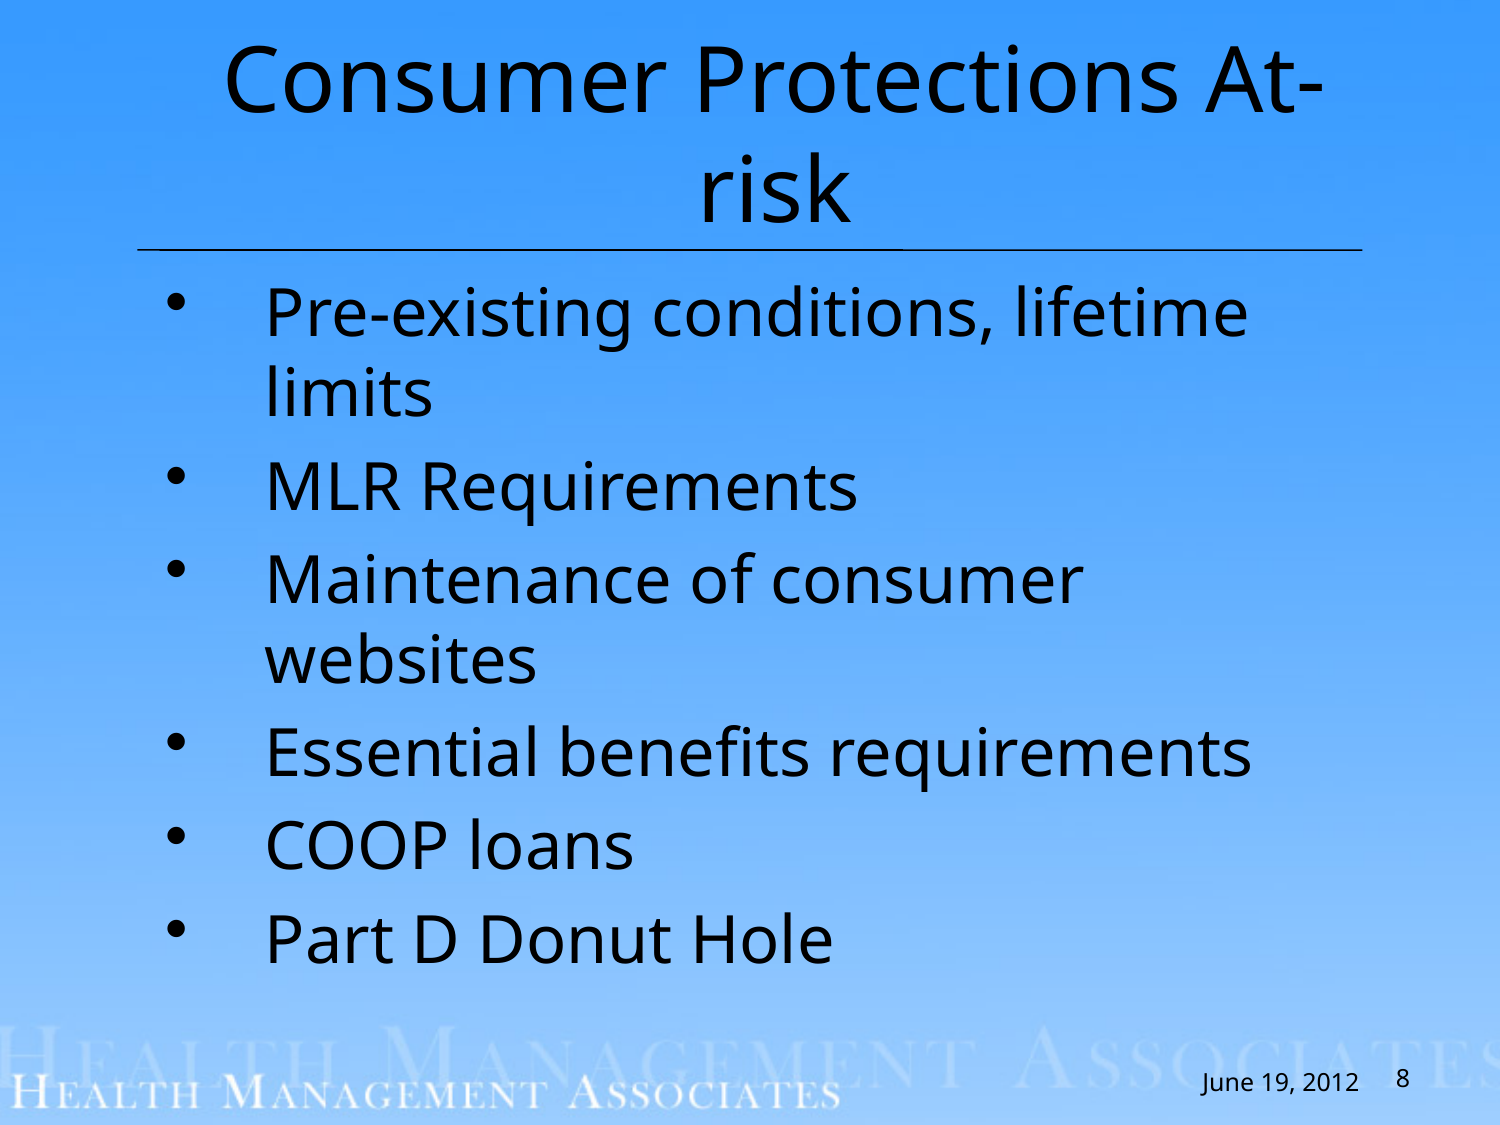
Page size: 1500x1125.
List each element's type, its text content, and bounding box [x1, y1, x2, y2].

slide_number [1187, 1059, 1500, 1125]
picture [0, 0, 1500, 1125]
list Pre-existing conditions, lifetime limits MLR Requirements Maintenance of consumer websites Essential benefits requirements COOP loans Part D Donut Hole [150, 262, 1363, 863]
slide_number 8 [1074, 1050, 1425, 1110]
title Consumer Protections At-risk [137, 37, 1413, 225]
